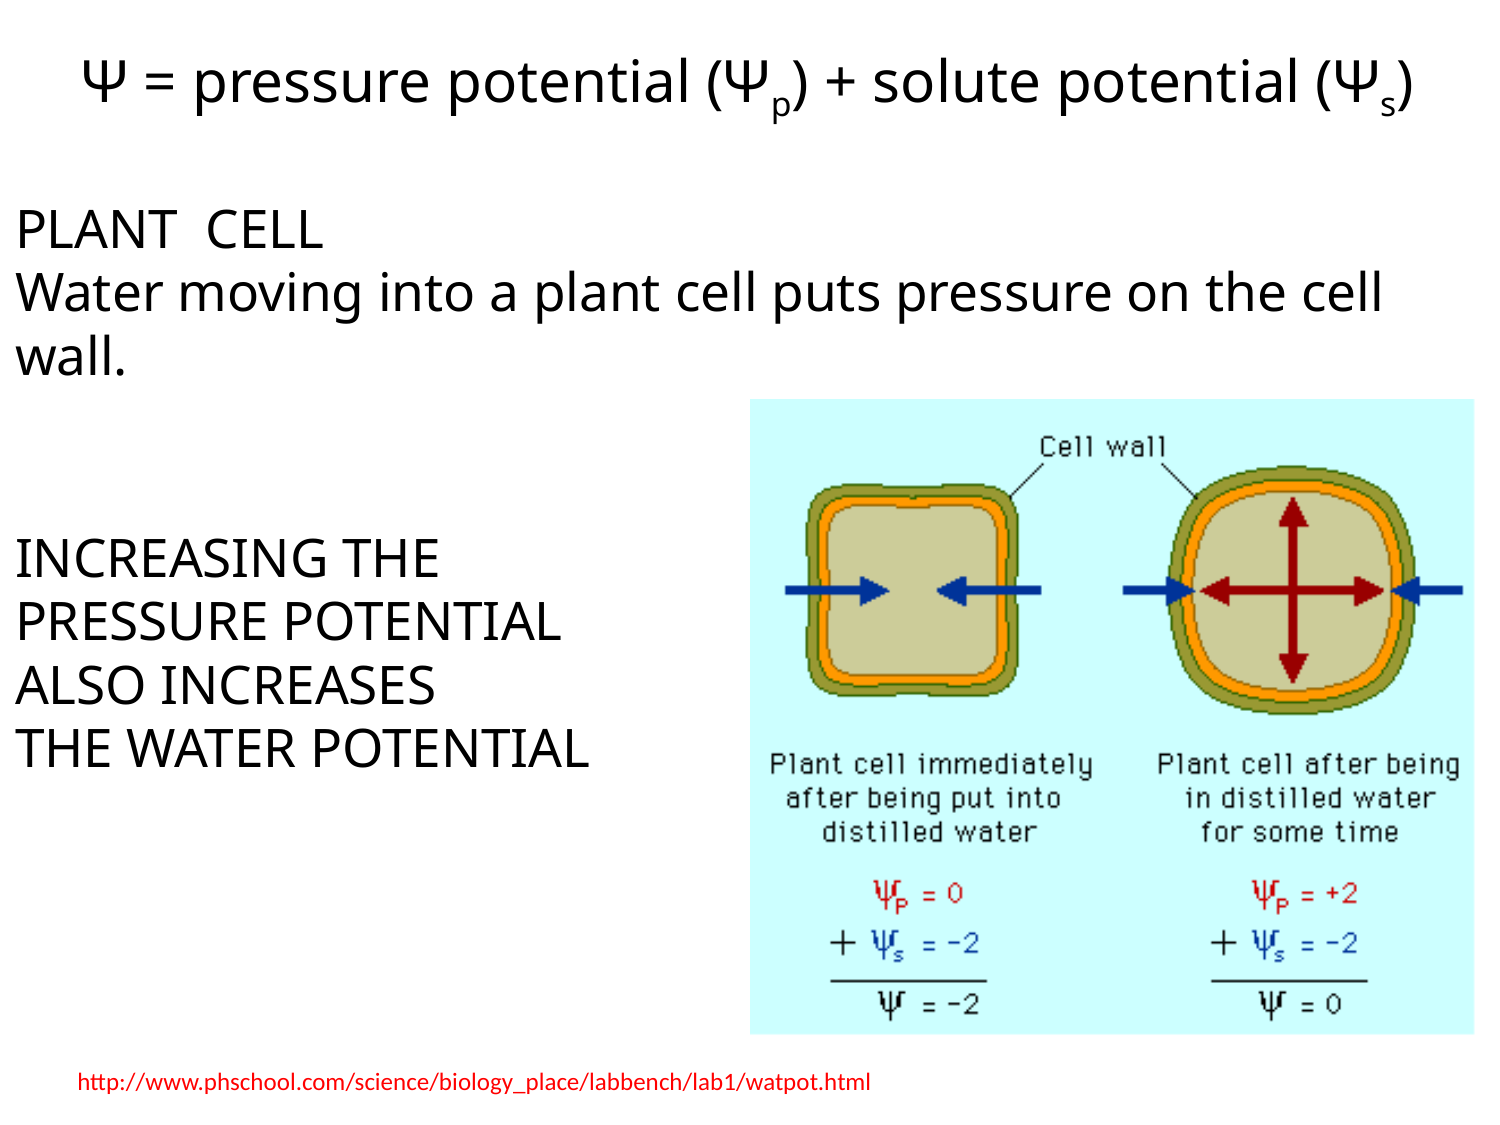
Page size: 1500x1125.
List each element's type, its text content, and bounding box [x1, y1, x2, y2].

text_box http://www.phschool.com/science/biology_place/labbench/lab1/watpot.html [62, 1058, 1163, 1103]
title Ψ = pressure potential (Ψp) + solute potential (Ψs) [0, 12, 1496, 155]
picture [749, 399, 1482, 1038]
list PLANT CELL Water moving into a plant cell puts pressure on the cell wall. INCREASING THE PRESSURE POTENTIAL ALSO INCREASES THE WATER POTENTIAL [0, 187, 1500, 1104]
